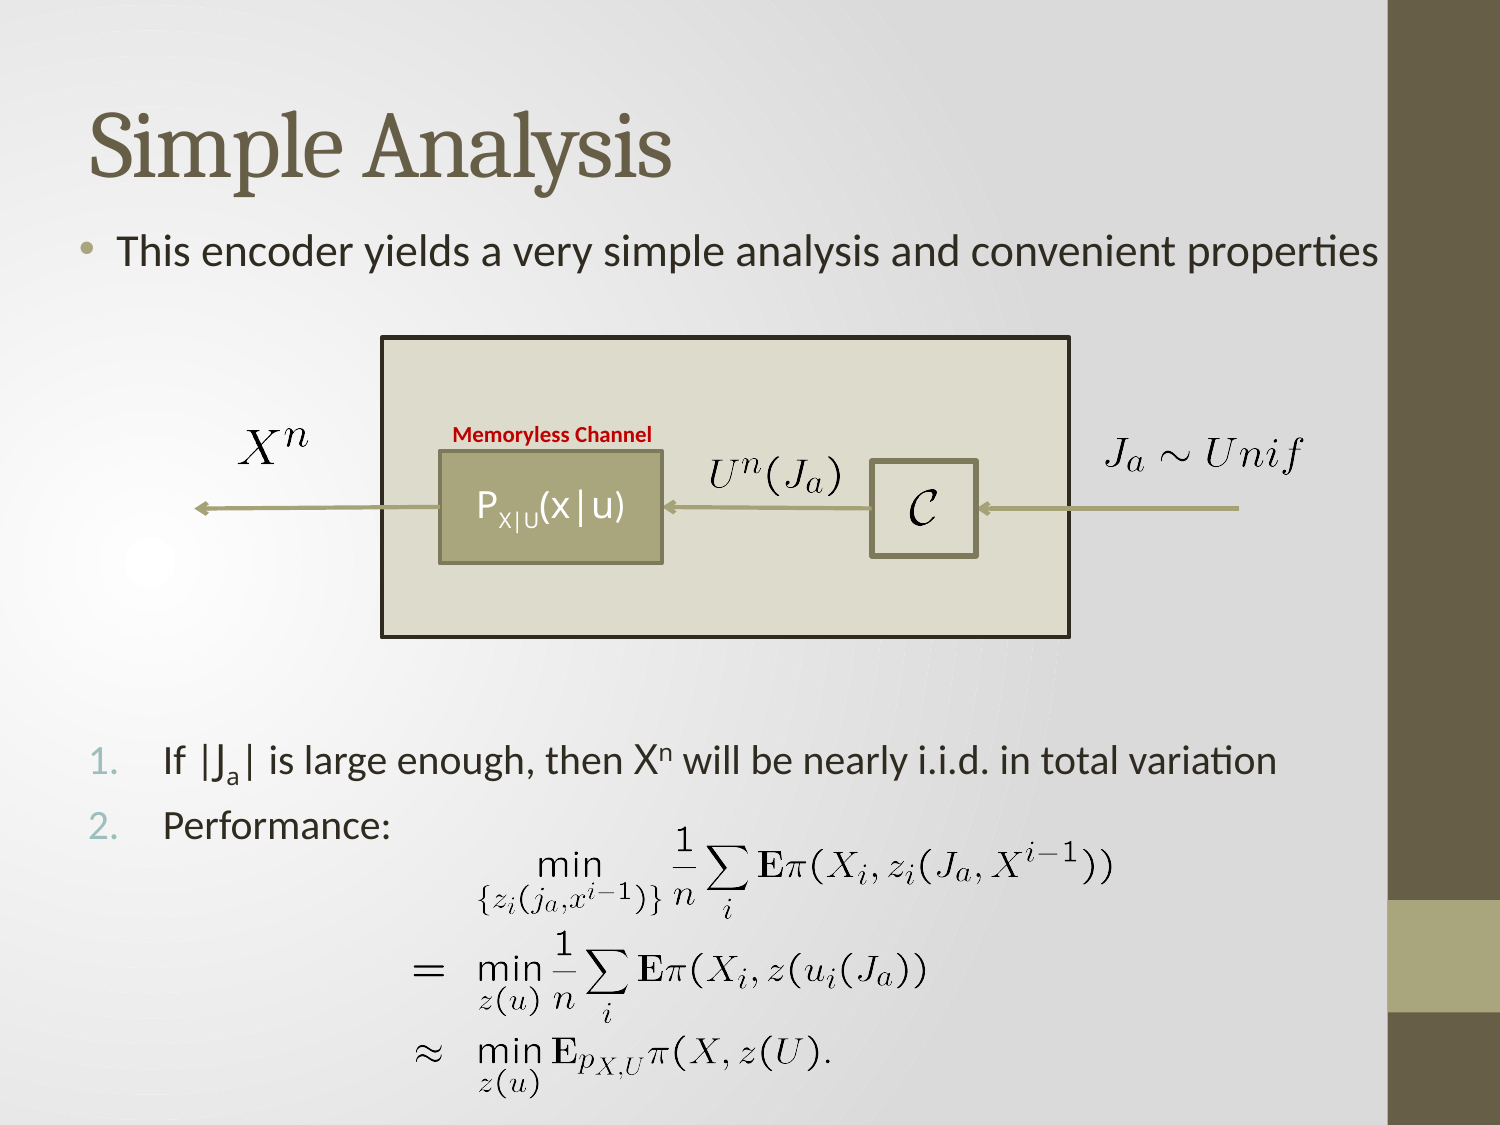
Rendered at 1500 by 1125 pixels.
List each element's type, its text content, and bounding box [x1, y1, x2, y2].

title Simple Analysis [75, 45, 1325, 213]
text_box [193, 336, 1305, 638]
list This encoder yields a very simple analysis and convenient properties If |Ja| is large enough, then Xn will be nearly i.i.d. in total variation Performance: [45, 213, 1455, 1023]
picture [411, 826, 1113, 1101]
